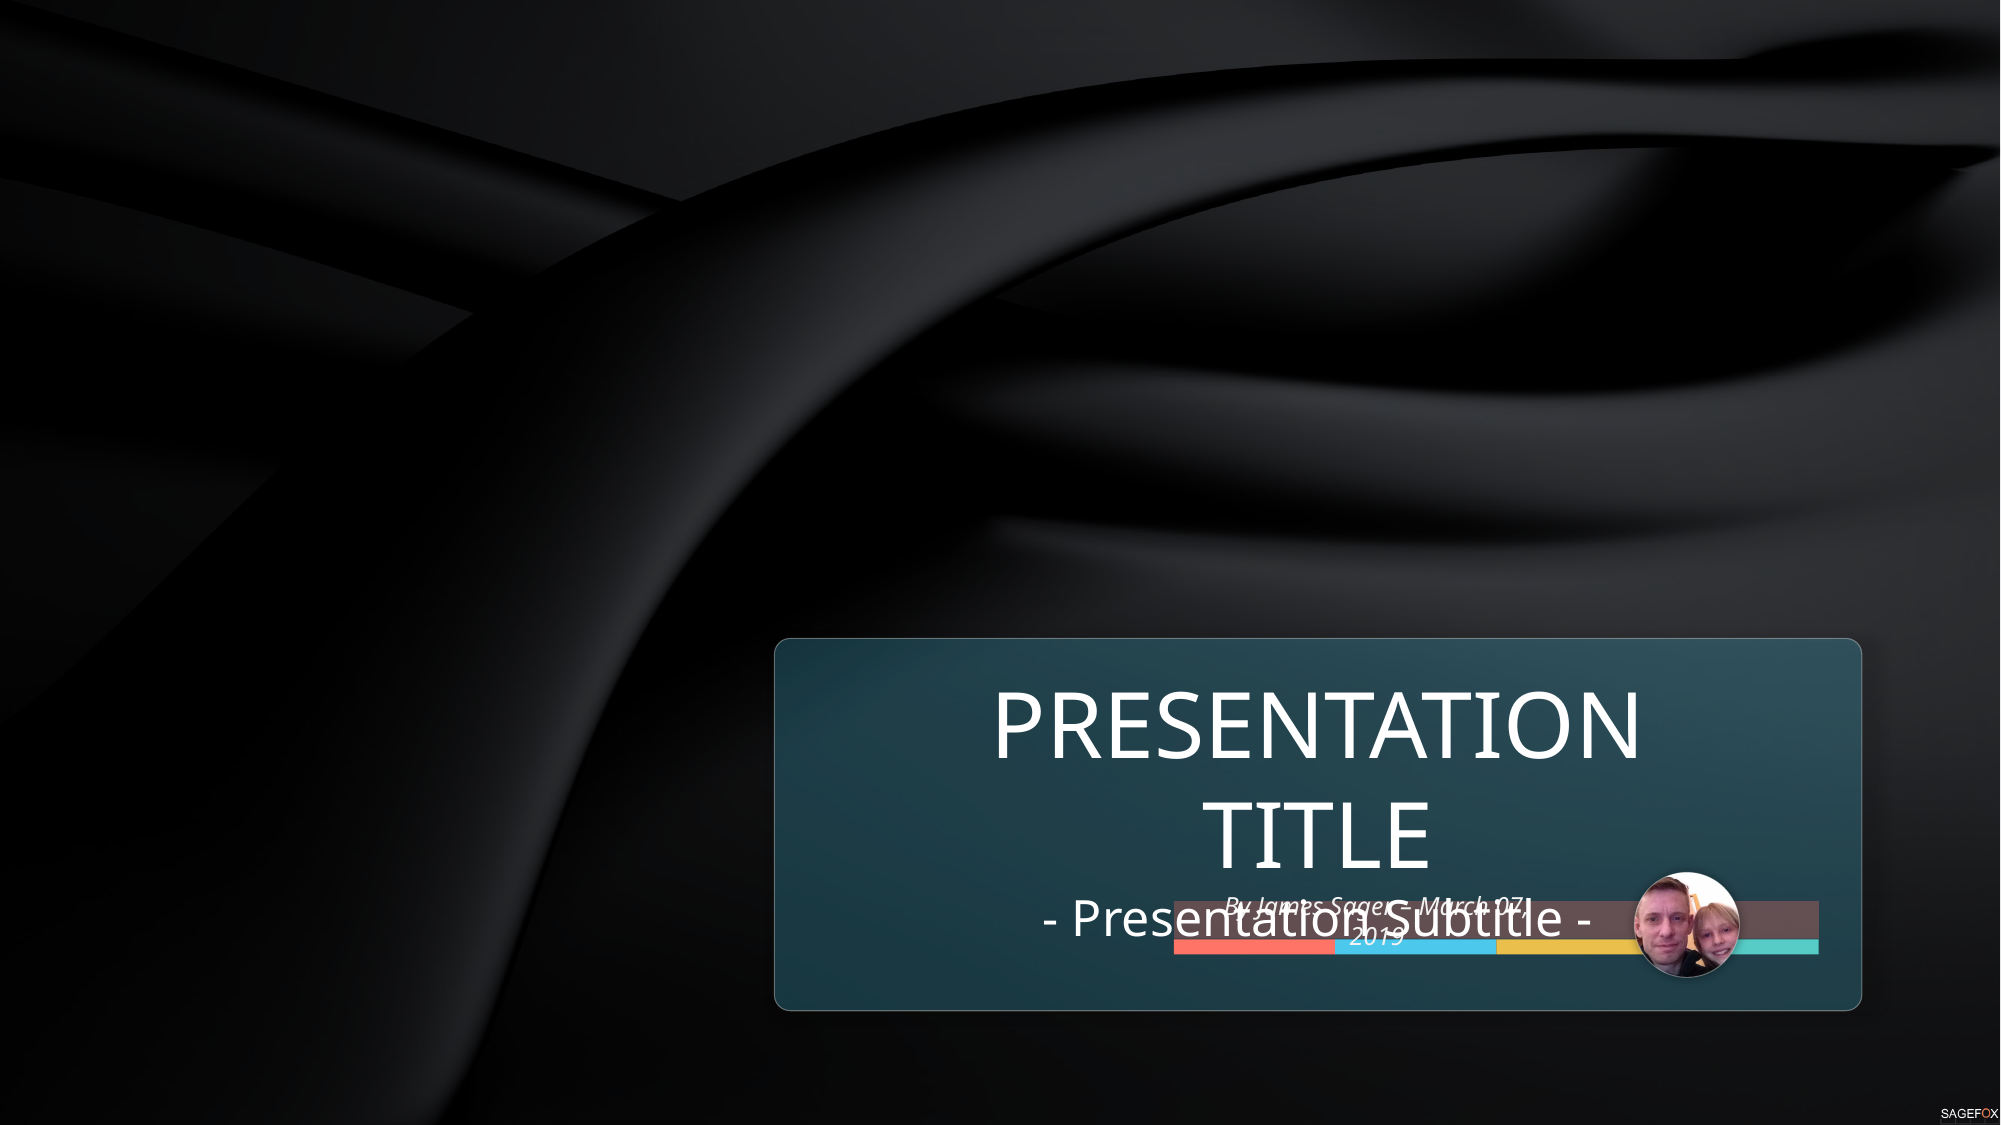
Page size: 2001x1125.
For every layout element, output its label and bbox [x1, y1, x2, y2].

picture [0, 0, 2001, 1125]
text_box [774, 638, 1862, 1011]
